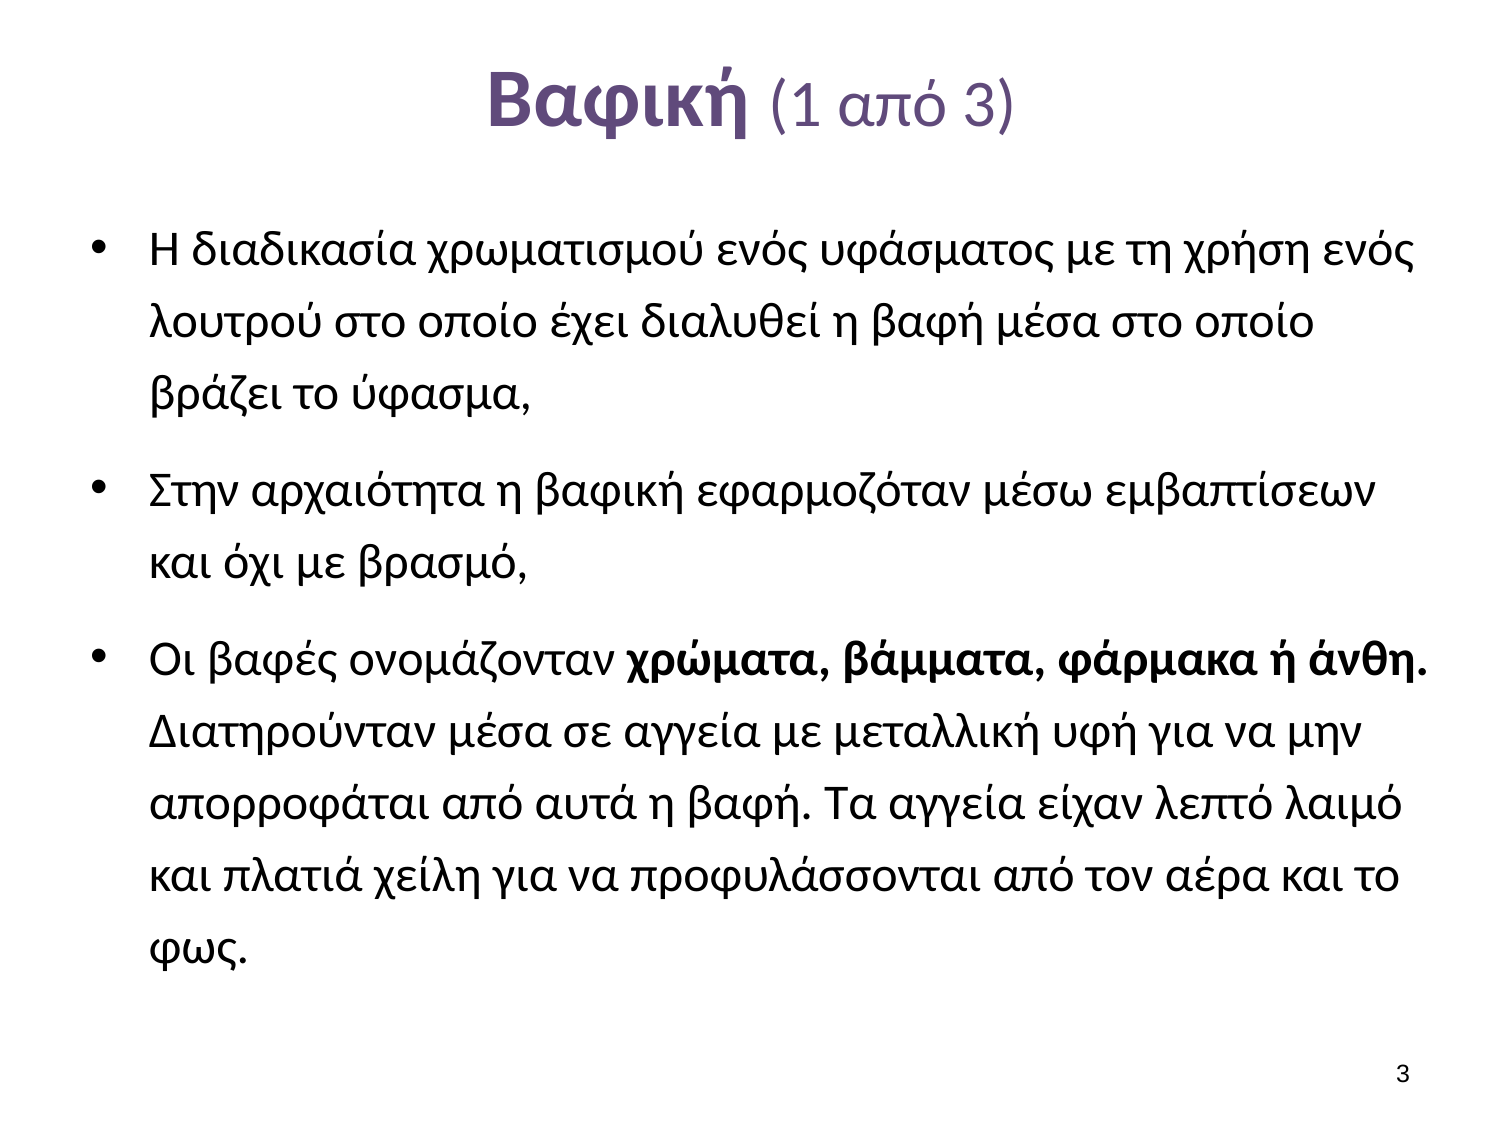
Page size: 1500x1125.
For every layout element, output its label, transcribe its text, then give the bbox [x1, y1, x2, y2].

list Η διαδικασία χρωματισμού ενός υφάσματος με τη χρήση ενός λουτρού στο οποίο έχει διαλυθεί η βαφή μέσα στο οποίο βράζει το ύφασμα, Στην αρχαιότητα η βαφική εφαρμοζόταν μέσω εμβαπτίσεων και όχι με βρασμό, Οι βαφές ονομάζονταν χρώματα, βάμματα, φάρμακα ή άνθη. Διατηρούνταν μέσα σε αγγεία με μεταλλική υφή για να μην απορροφάται από αυτά η βαφή. Τα αγγεία είχαν λεπτό λαιμό και πλατιά χείλη για να προφυλάσσονται από τον αέρα και το φως. [75, 196, 1447, 1024]
title Βαφική (1 από 3) [76, 19, 1427, 169]
slide_number 2 [1074, 1042, 1425, 1103]
